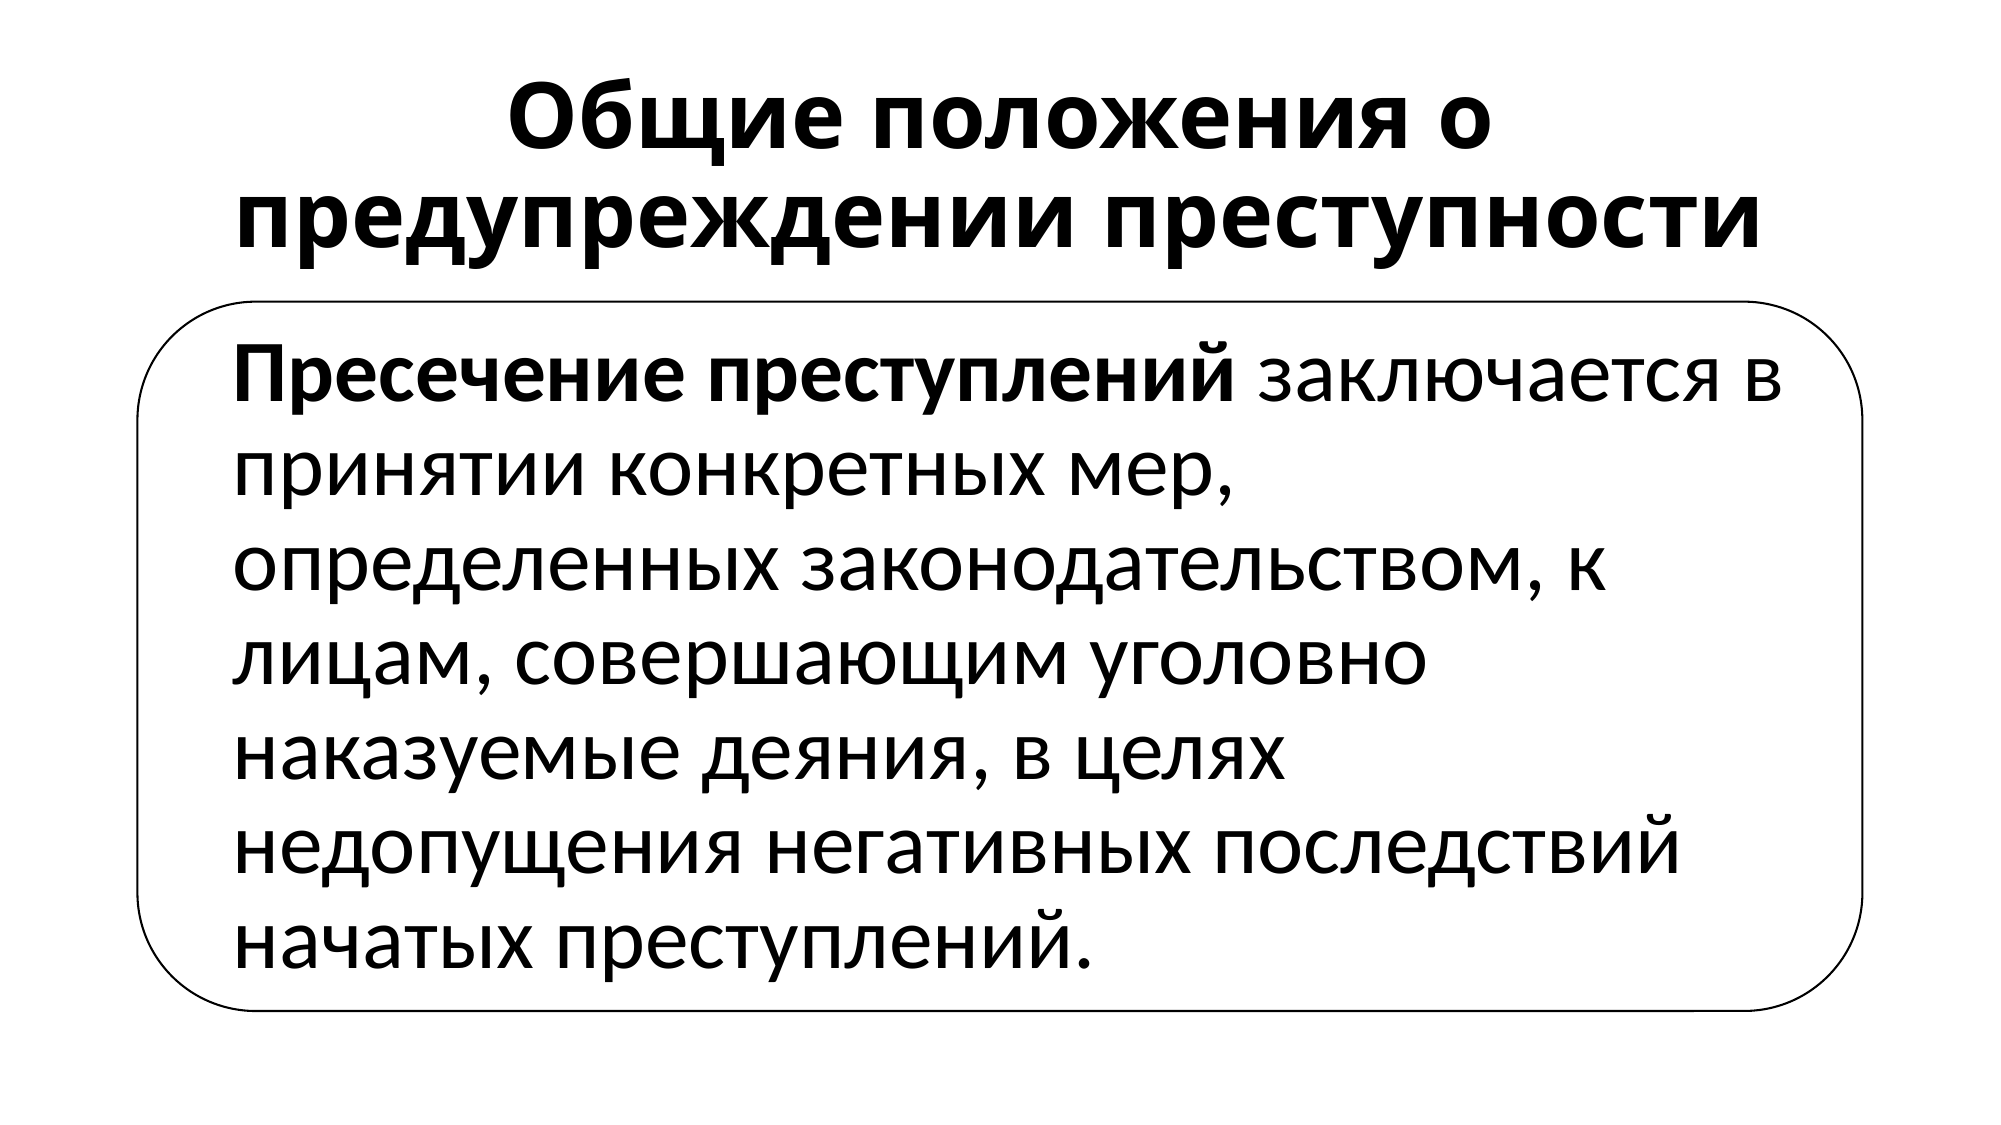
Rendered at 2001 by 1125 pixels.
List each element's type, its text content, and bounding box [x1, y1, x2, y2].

title Общие положения о предупреждении преступности [137, 59, 1863, 278]
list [137, 299, 1863, 1014]
